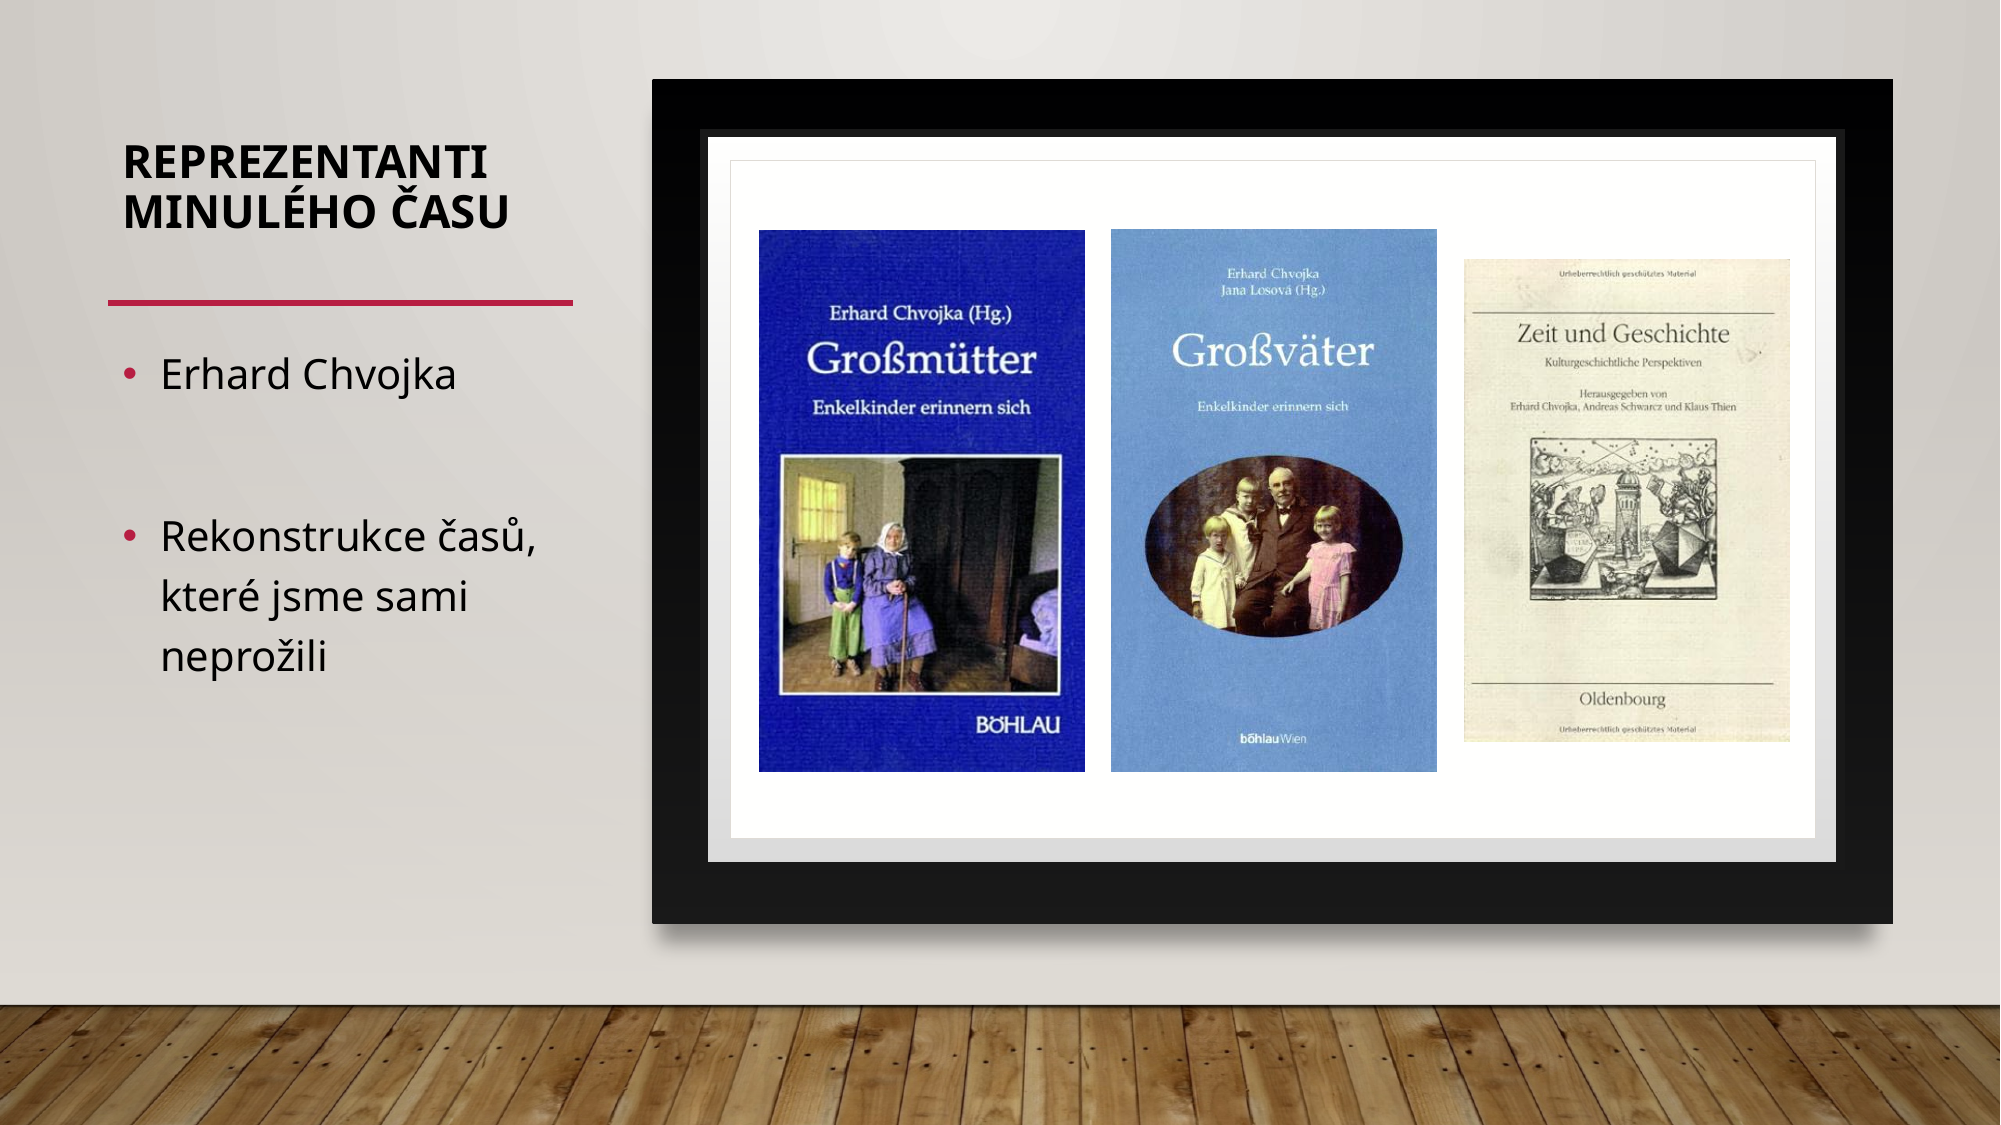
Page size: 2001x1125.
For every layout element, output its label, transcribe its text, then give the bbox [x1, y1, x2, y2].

list Erhard Chvojka Rekonstrukce časů, které jsme sami neprožili [107, 330, 572, 870]
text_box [652, 78, 1894, 924]
picture [1111, 229, 1437, 772]
text_box [0, 330, 2000, 1004]
title reprezentanti minulého času [107, 131, 573, 302]
text_box [0, 0, 2000, 330]
picture [1464, 259, 1790, 742]
picture [0, 1006, 2000, 1125]
picture [759, 229, 1085, 772]
